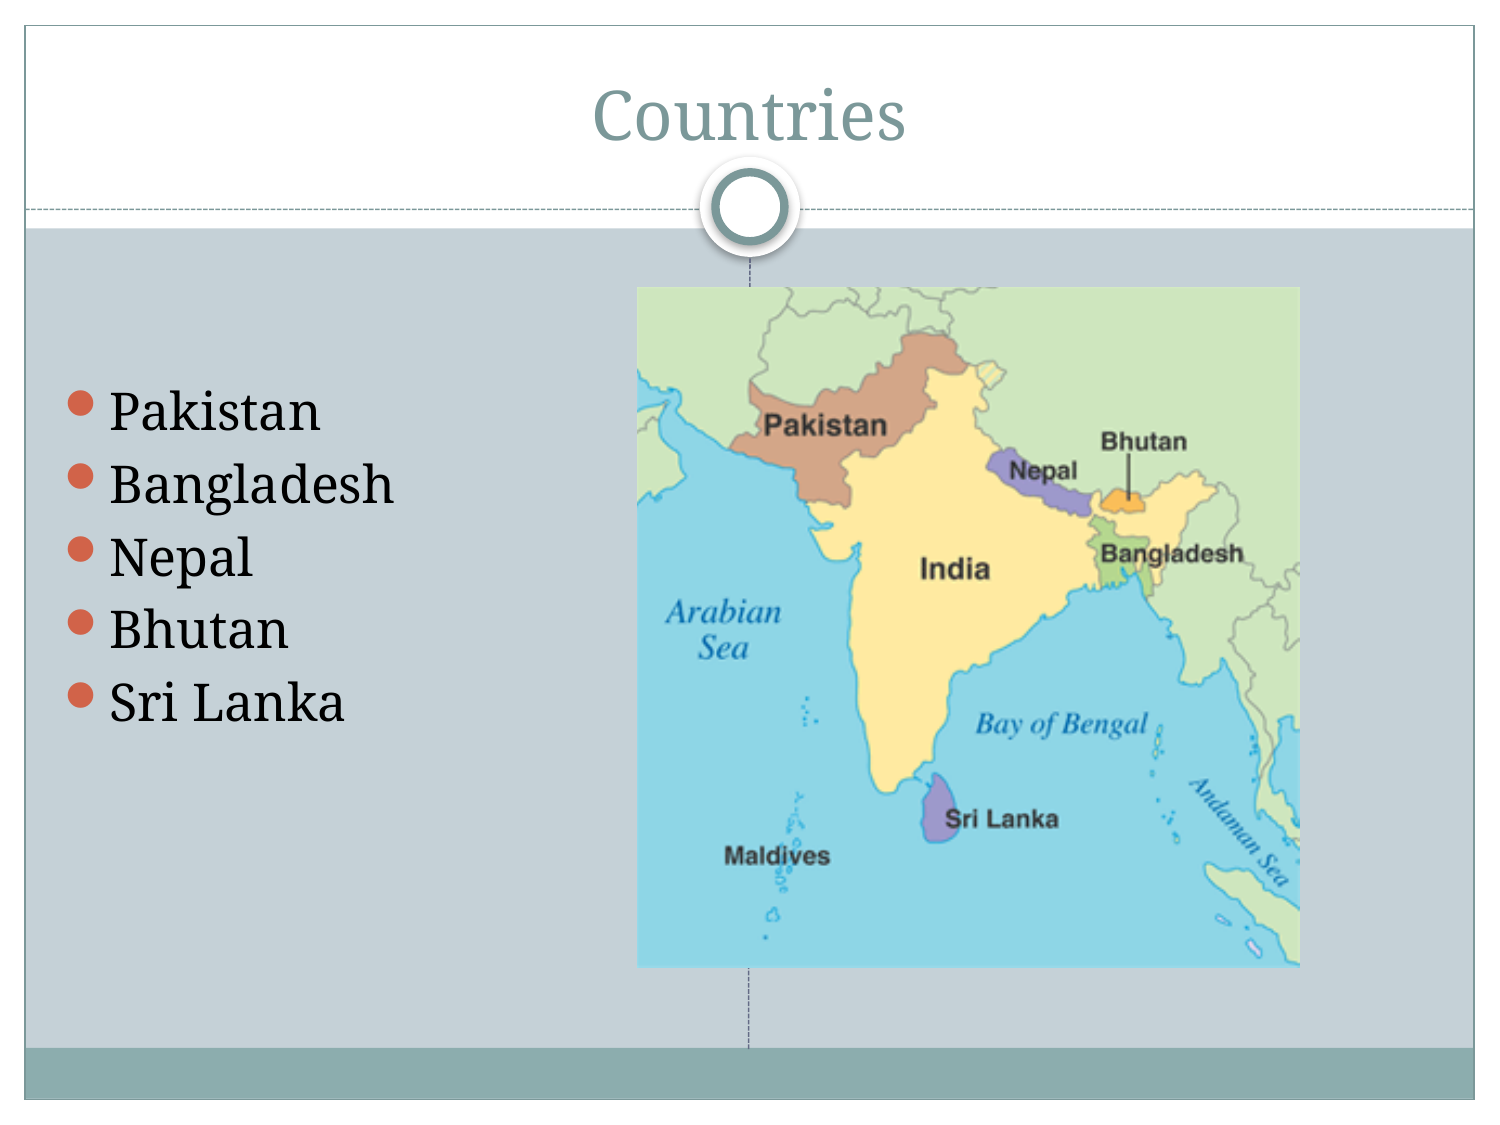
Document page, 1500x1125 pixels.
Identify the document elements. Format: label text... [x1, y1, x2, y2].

title Countries [49, 37, 1450, 162]
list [637, 287, 1301, 968]
list Pakistan Bangladesh Nepal Bhutan Sri Lanka [49, 224, 712, 993]
